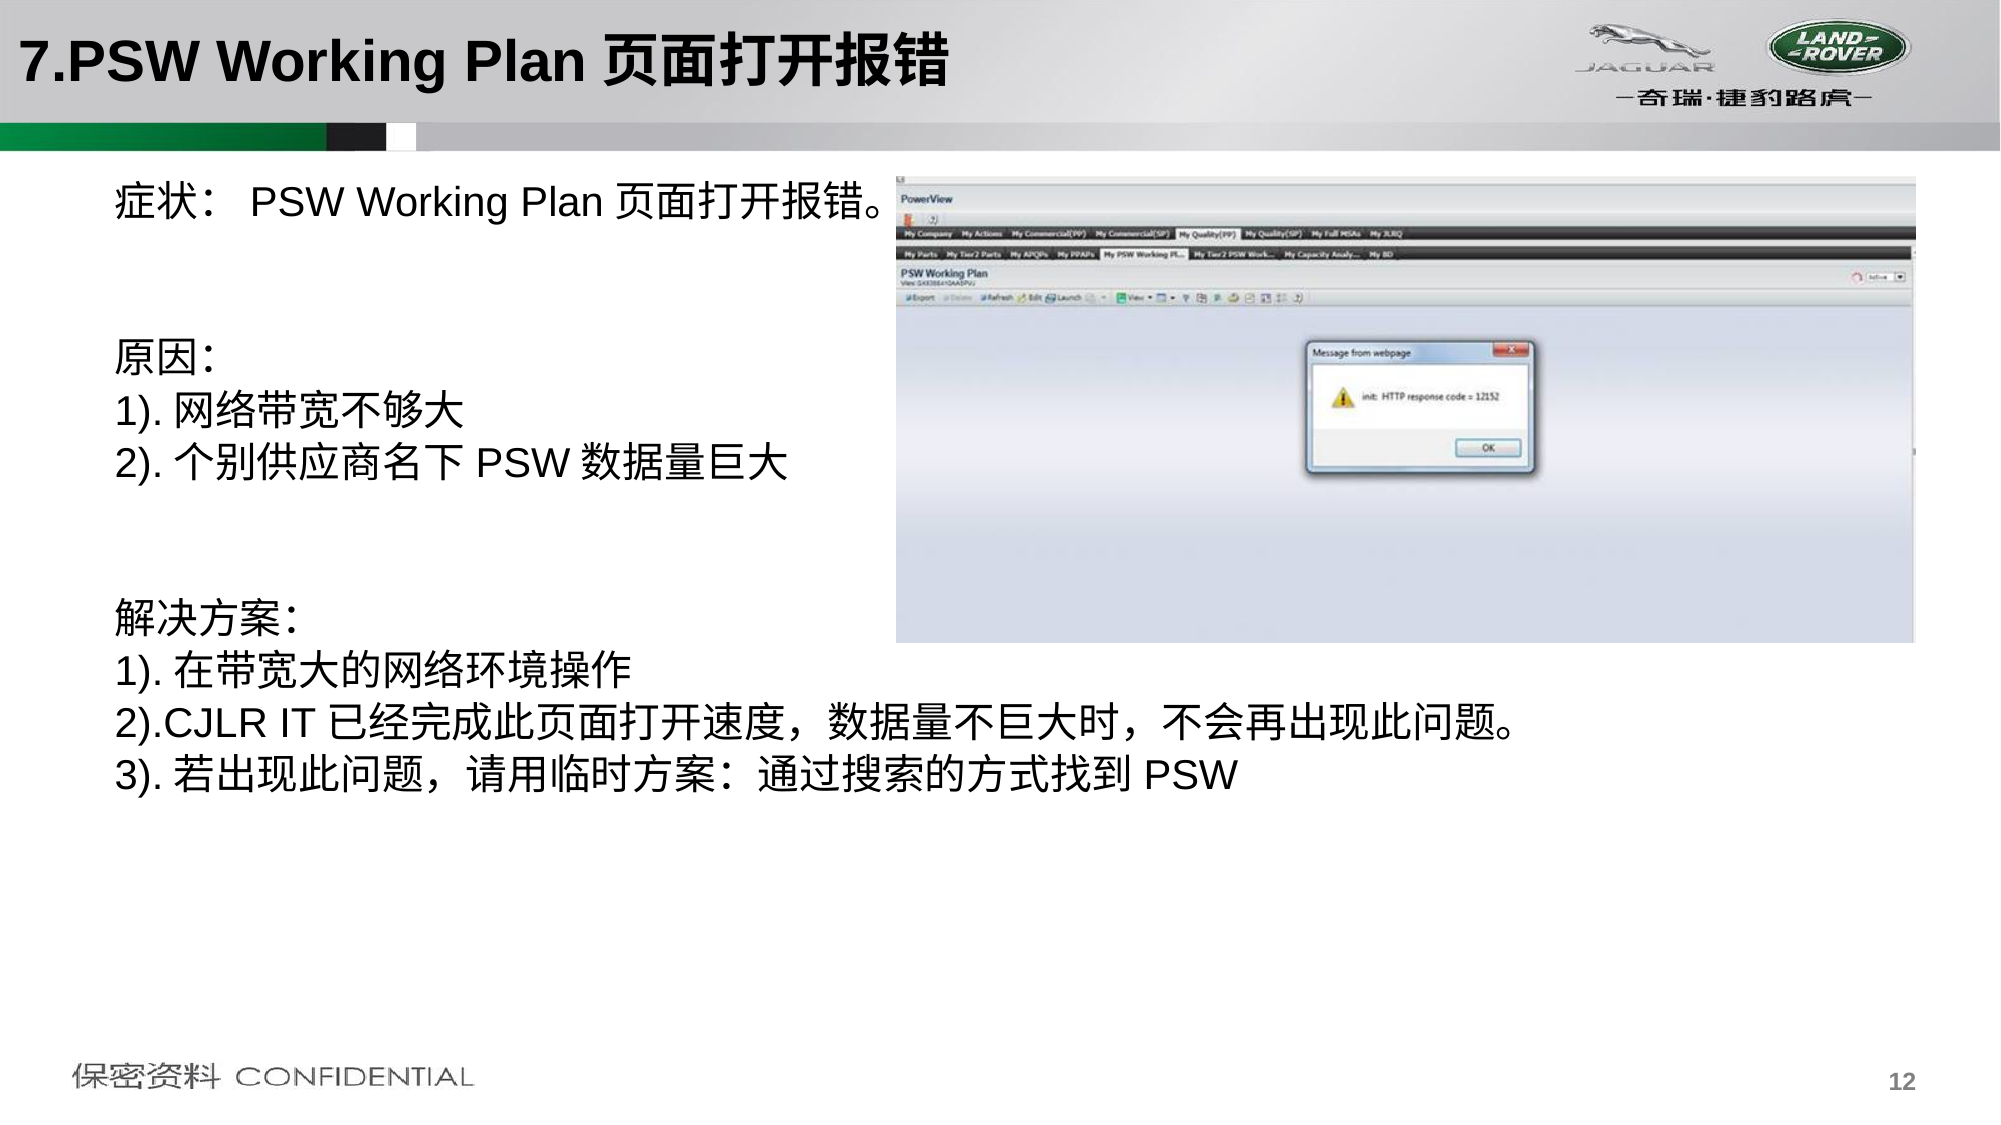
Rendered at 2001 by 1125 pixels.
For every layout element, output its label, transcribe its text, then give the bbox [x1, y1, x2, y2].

list 症状：PSW Working Plan页面打开报错。 原因： 1).网络带宽不够大 2).个别供应商名下PSW数据量巨大 解决方案： 1).在带宽大的网络环境操作 2).CJLR IT已经完成此页面打开速度，数据量不巨大时，不会再出现此问题。 3).若出现此问题，请用临时方案：通过搜索的方式找到PSW [114, 172, 1916, 986]
picture [0, 0, 2001, 1125]
title 7.PSW Working Plan页面打开报错 [18, 14, 1538, 109]
